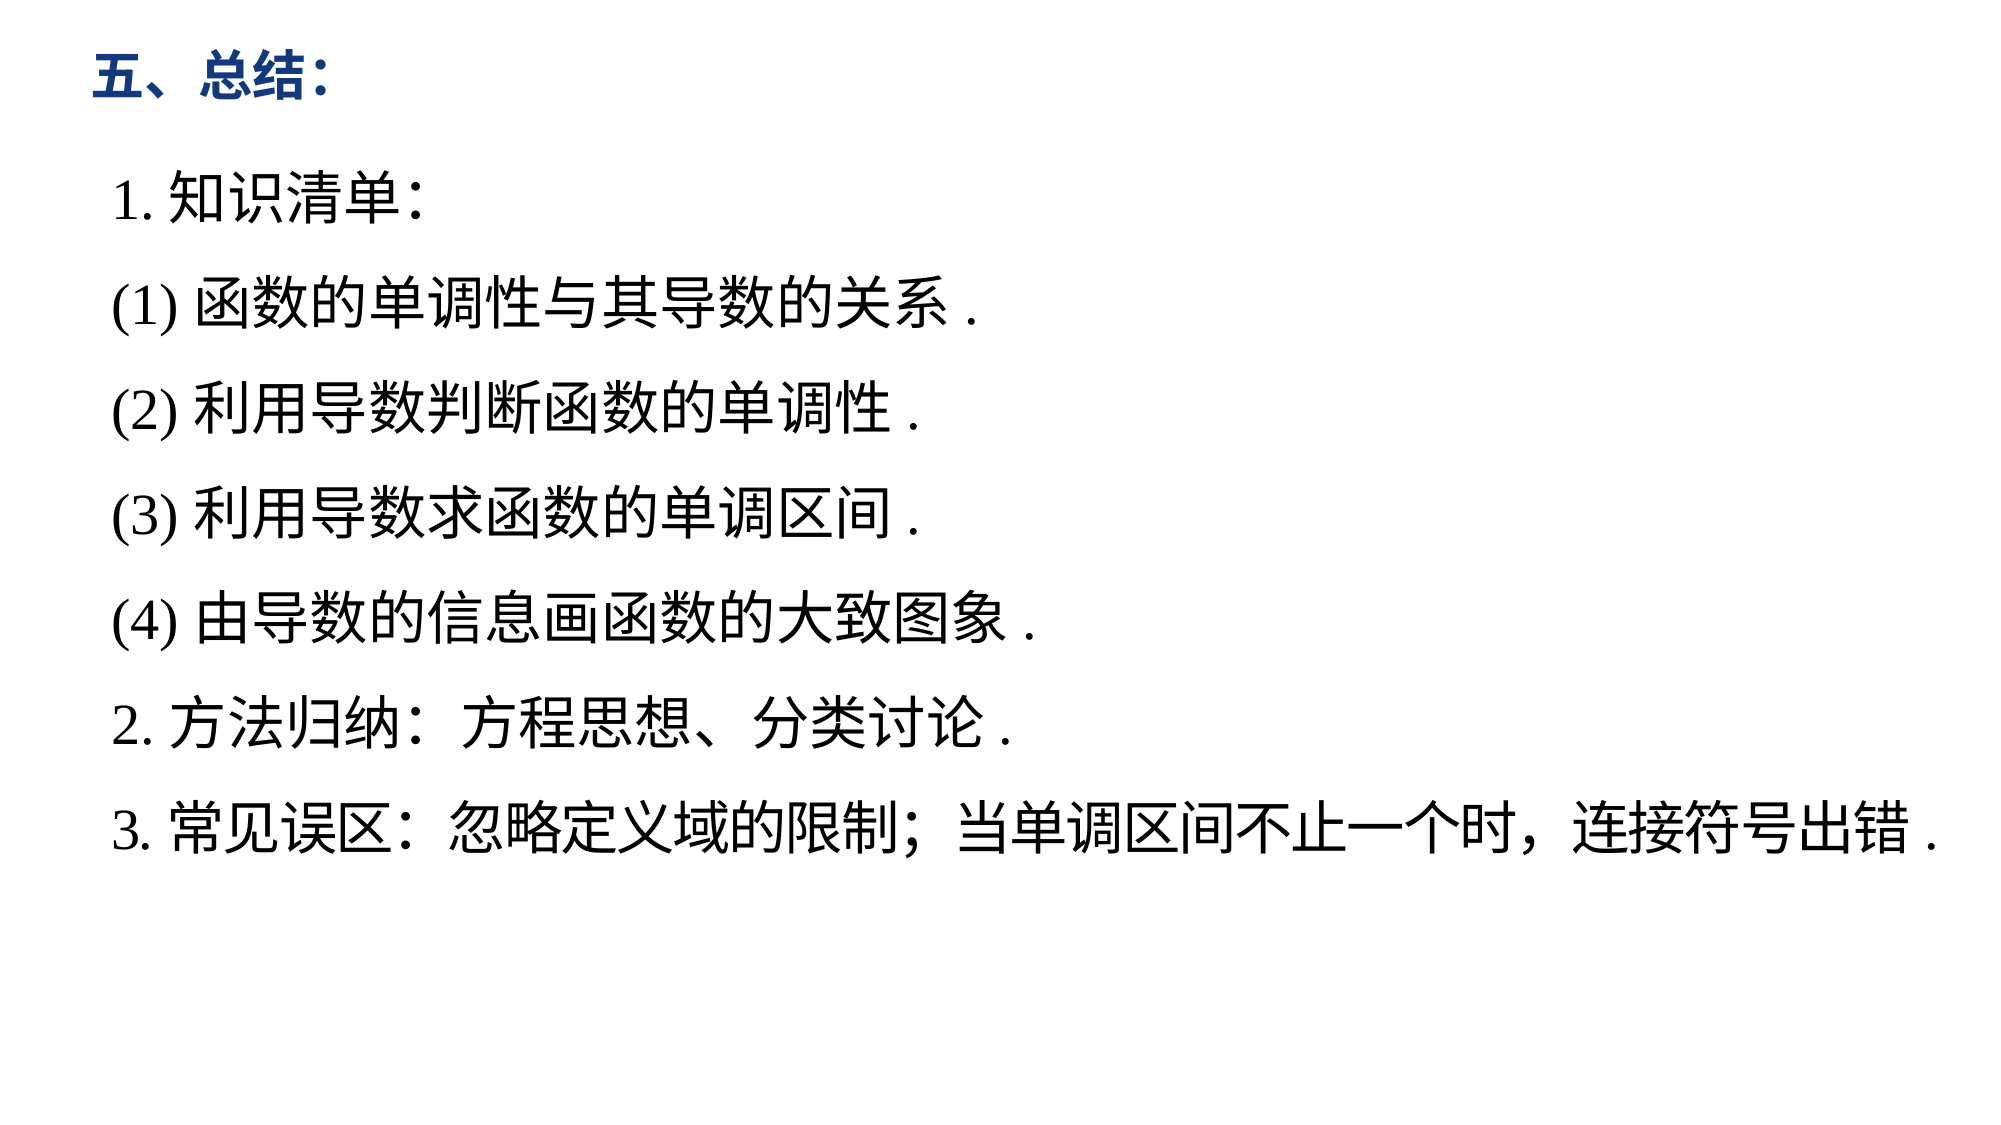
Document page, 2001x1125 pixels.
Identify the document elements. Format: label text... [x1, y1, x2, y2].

text_box 1.知识清单： (1)函数的单调性与其导数的关系. (2)利用导数判断函数的单调性. (3)利用导数求函数的单调区间. (4)由导数的信息画函数的大致图象. 2.方法归纳：方程思想、分类讨论. 3.常见误区：忽略定义域的限制；当单调区间不止一个时，连接符号出错. [96, 119, 1928, 869]
text_box 五、总结： [37, 1, 1492, 114]
